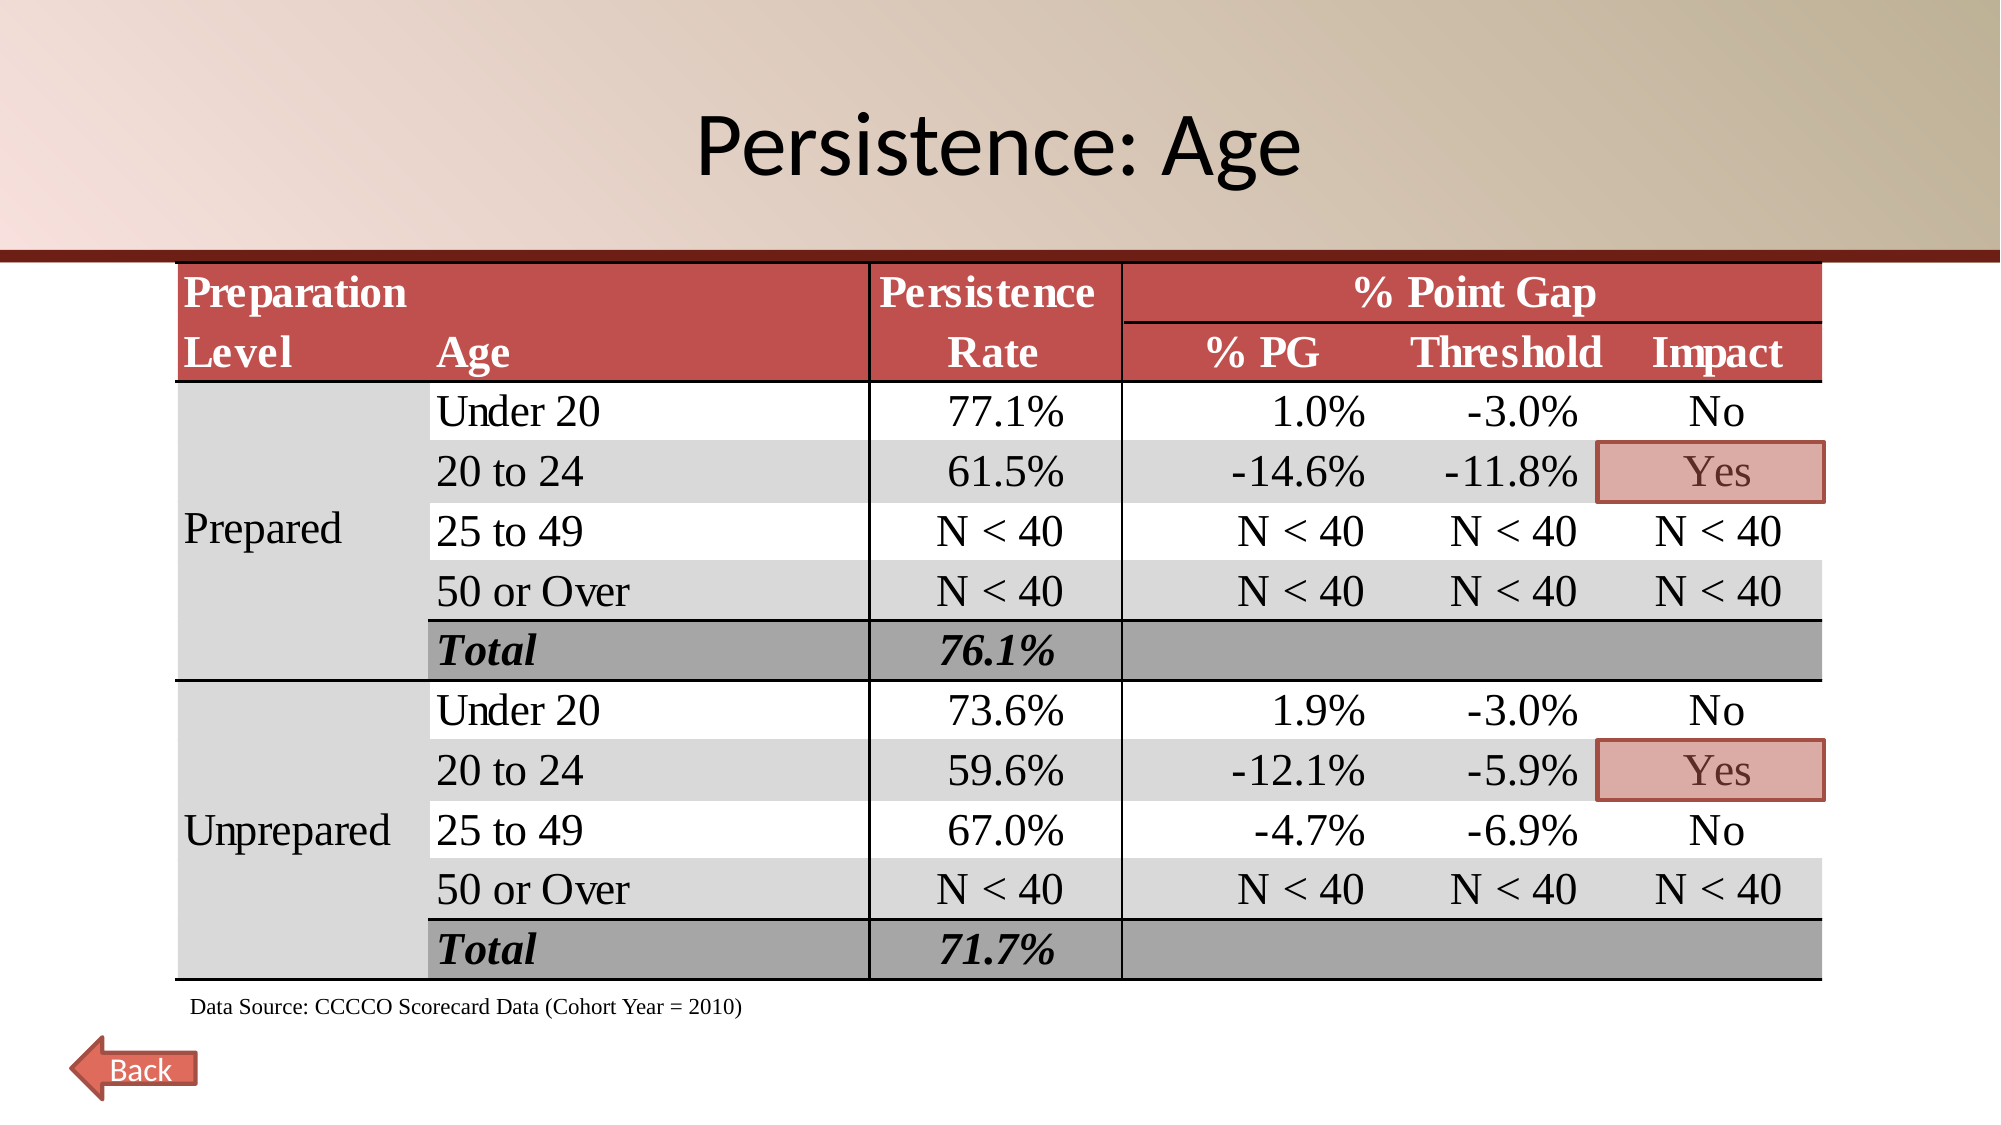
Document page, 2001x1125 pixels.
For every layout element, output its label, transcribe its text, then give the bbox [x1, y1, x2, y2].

text_box Data Source: CCCCO Scorecard Data (Cohort Year = 2010) [174, 993, 1175, 1027]
text_box Back [69, 1035, 198, 1102]
title Persistence: Age [99, 45, 1900, 233]
picture [174, 257, 1826, 984]
